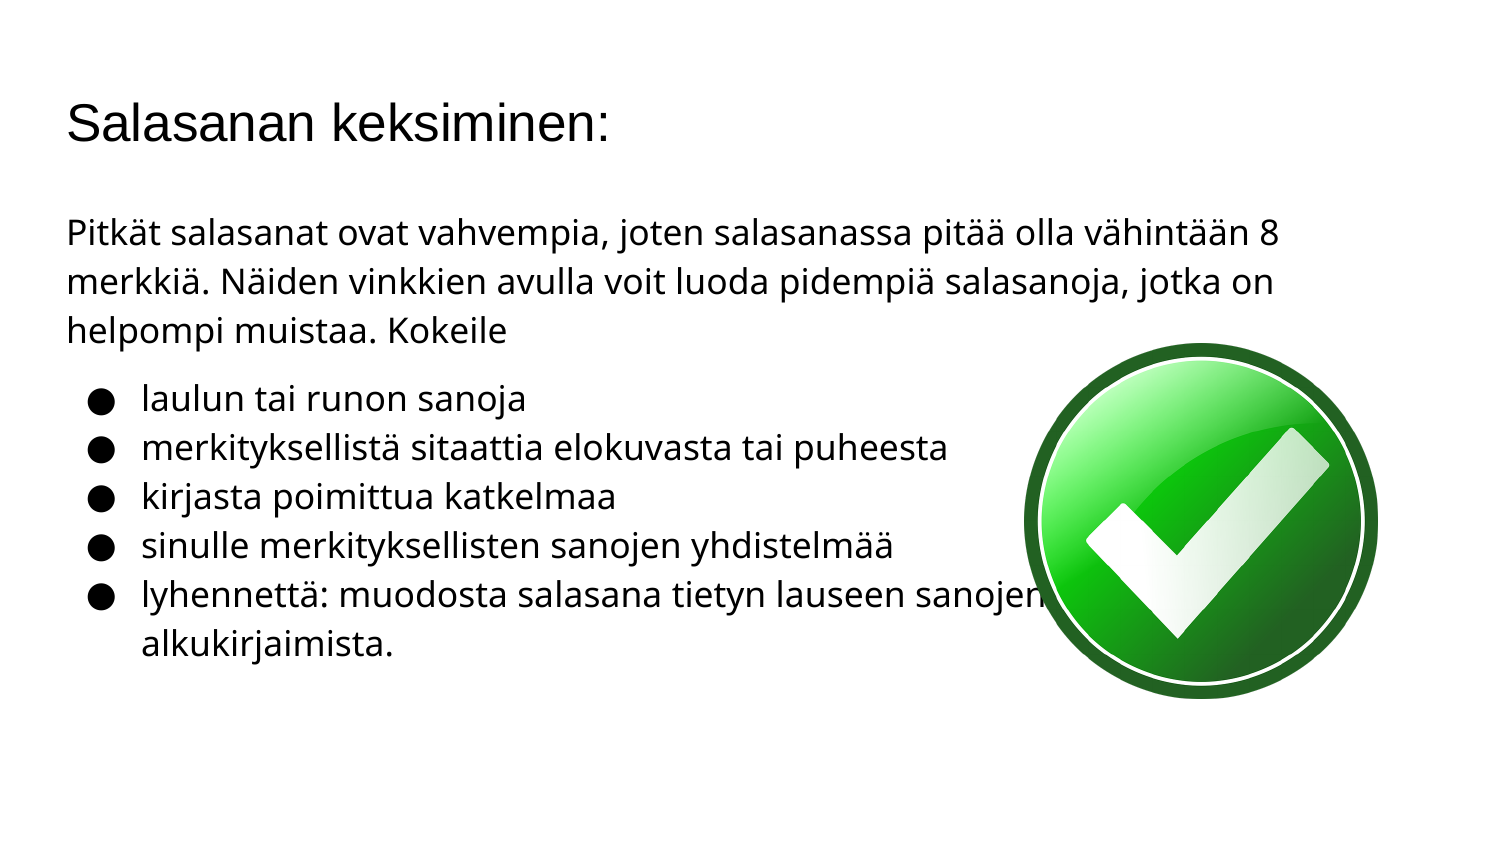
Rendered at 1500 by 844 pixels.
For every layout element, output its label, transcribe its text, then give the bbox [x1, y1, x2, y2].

picture [1023, 343, 1379, 699]
title Salasanan keksiminen: [51, 72, 1449, 167]
list Pitkät salasanat ovat vahvempia, joten salasanassa pitää olla vähintään 8 merkkiä. Näiden vinkkien avulla voit luoda pidempiä salasanoja, jotka on helpompi muistaa. Kokeile laulun tai runon sanoja merkityksellistä sitaattia elokuvasta tai puheesta kirjasta poimittua katkelmaa sinulle merkityksellisten sanojen yhdistelmää lyhennettä: muodosta salasana tietyn lauseen sanojen alkukirjaimista. [51, 189, 1449, 750]
